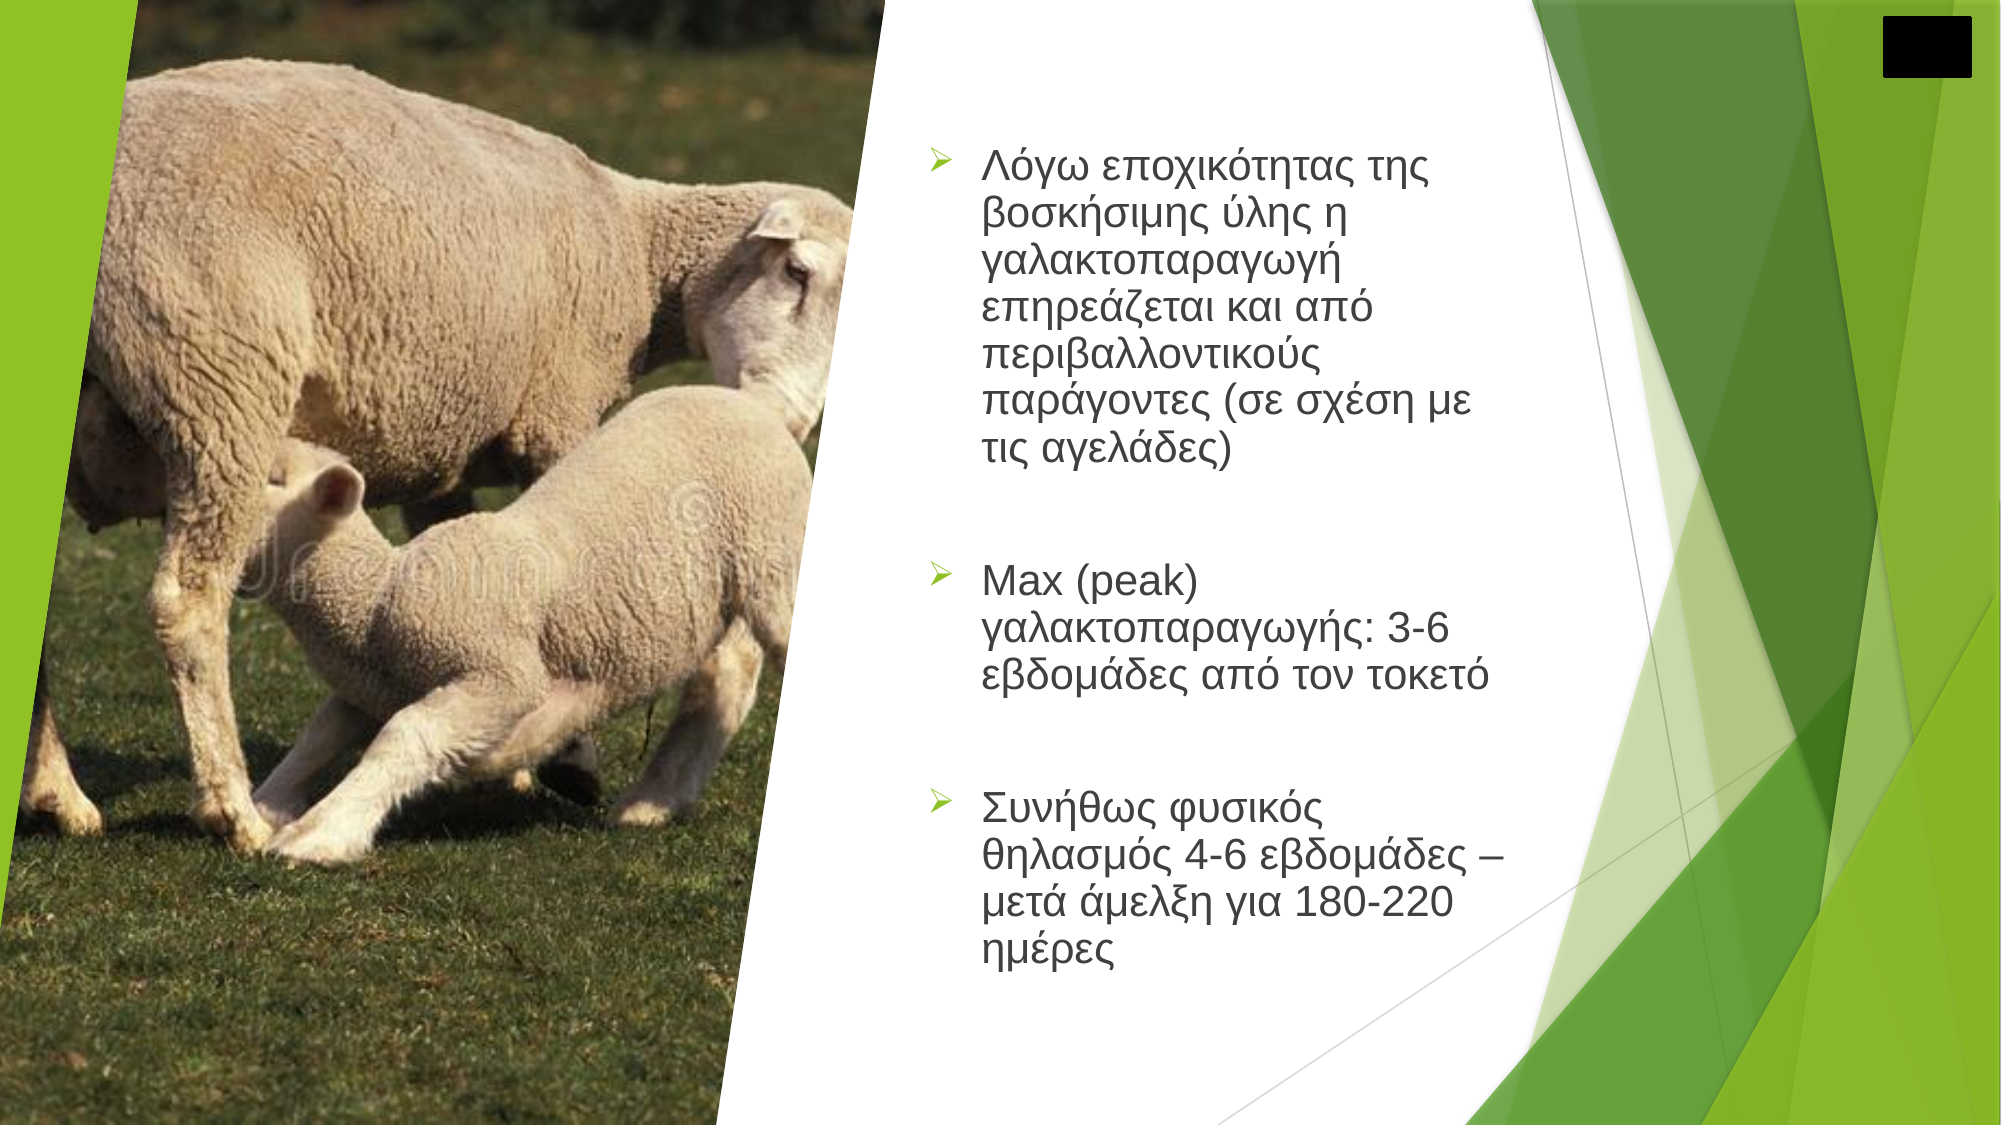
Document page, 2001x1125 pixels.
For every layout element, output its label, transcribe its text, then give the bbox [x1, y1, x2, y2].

list Λόγω εποχικότητας της βοσκήσιμης ύλης η γαλακτοπαραγωγή επηρεάζεται και από περιβαλλοντικούς παράγοντες (σε σχέση με τις αγελάδες) Max (peak) γαλακτοπαραγωγής: 3-6 εβδομάδες από τον τοκετό Συνήθως φυσικός θηλασμός 4-6 εβδομάδες – μετά άμελξη για 180-220 ημέρες [912, 135, 1522, 992]
text_box [1883, 16, 1972, 78]
picture [0, 0, 886, 1125]
